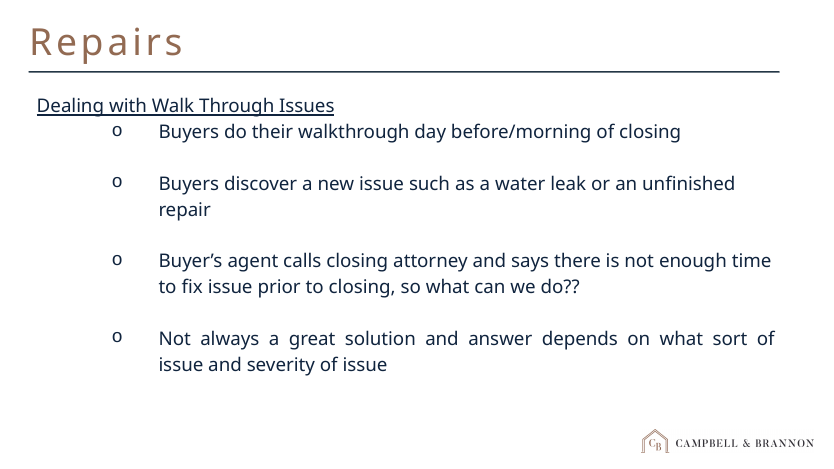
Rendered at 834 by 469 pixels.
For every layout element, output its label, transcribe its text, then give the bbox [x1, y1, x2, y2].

text_box Repairs [29, 21, 587, 63]
text_box Dealing with Walk Through Issues Buyers do their walkthrough day before/morning of closing Buyers discover a new issue such as a water leak or an unfinished repair Buyer’s agent calls closing attorney and says there is not enough time to fix issue prior to closing, so what can we do?? Not always a great solution and answer depends on what sort of issue and severity of issue [36, 85, 775, 406]
picture [641, 429, 815, 453]
